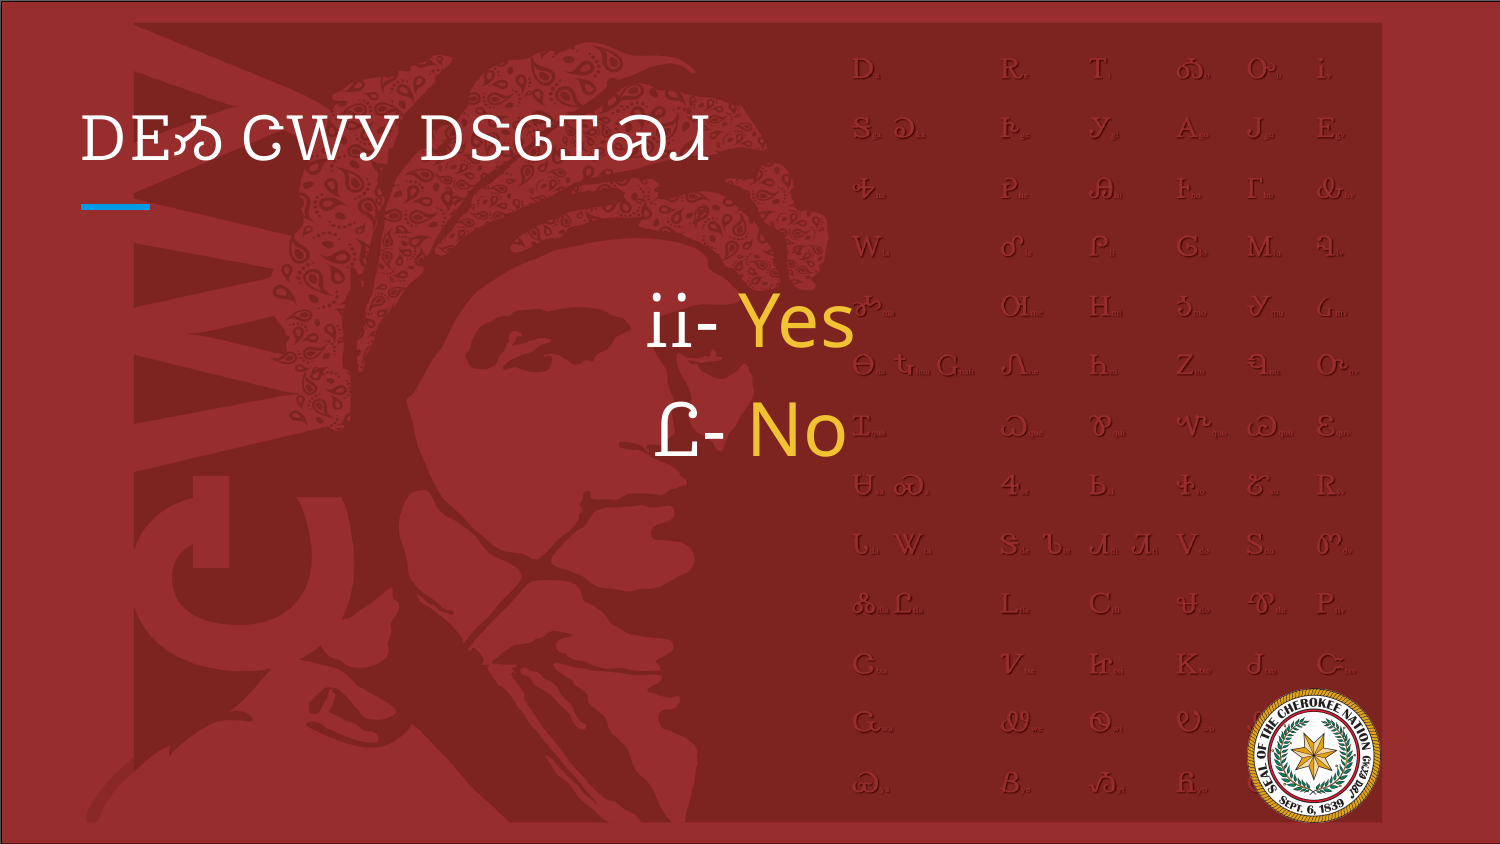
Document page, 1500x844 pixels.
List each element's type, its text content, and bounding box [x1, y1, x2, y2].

title ᎠᎬᏱ ᏣᎳᎩ ᎠᏕᎶᏆᏍᏗ [63, 75, 1437, 188]
list Ꮭ- No [63, 353, 1437, 473]
picture [0, 0, 1500, 844]
list ᎥᎥ- Yes [63, 244, 1437, 353]
